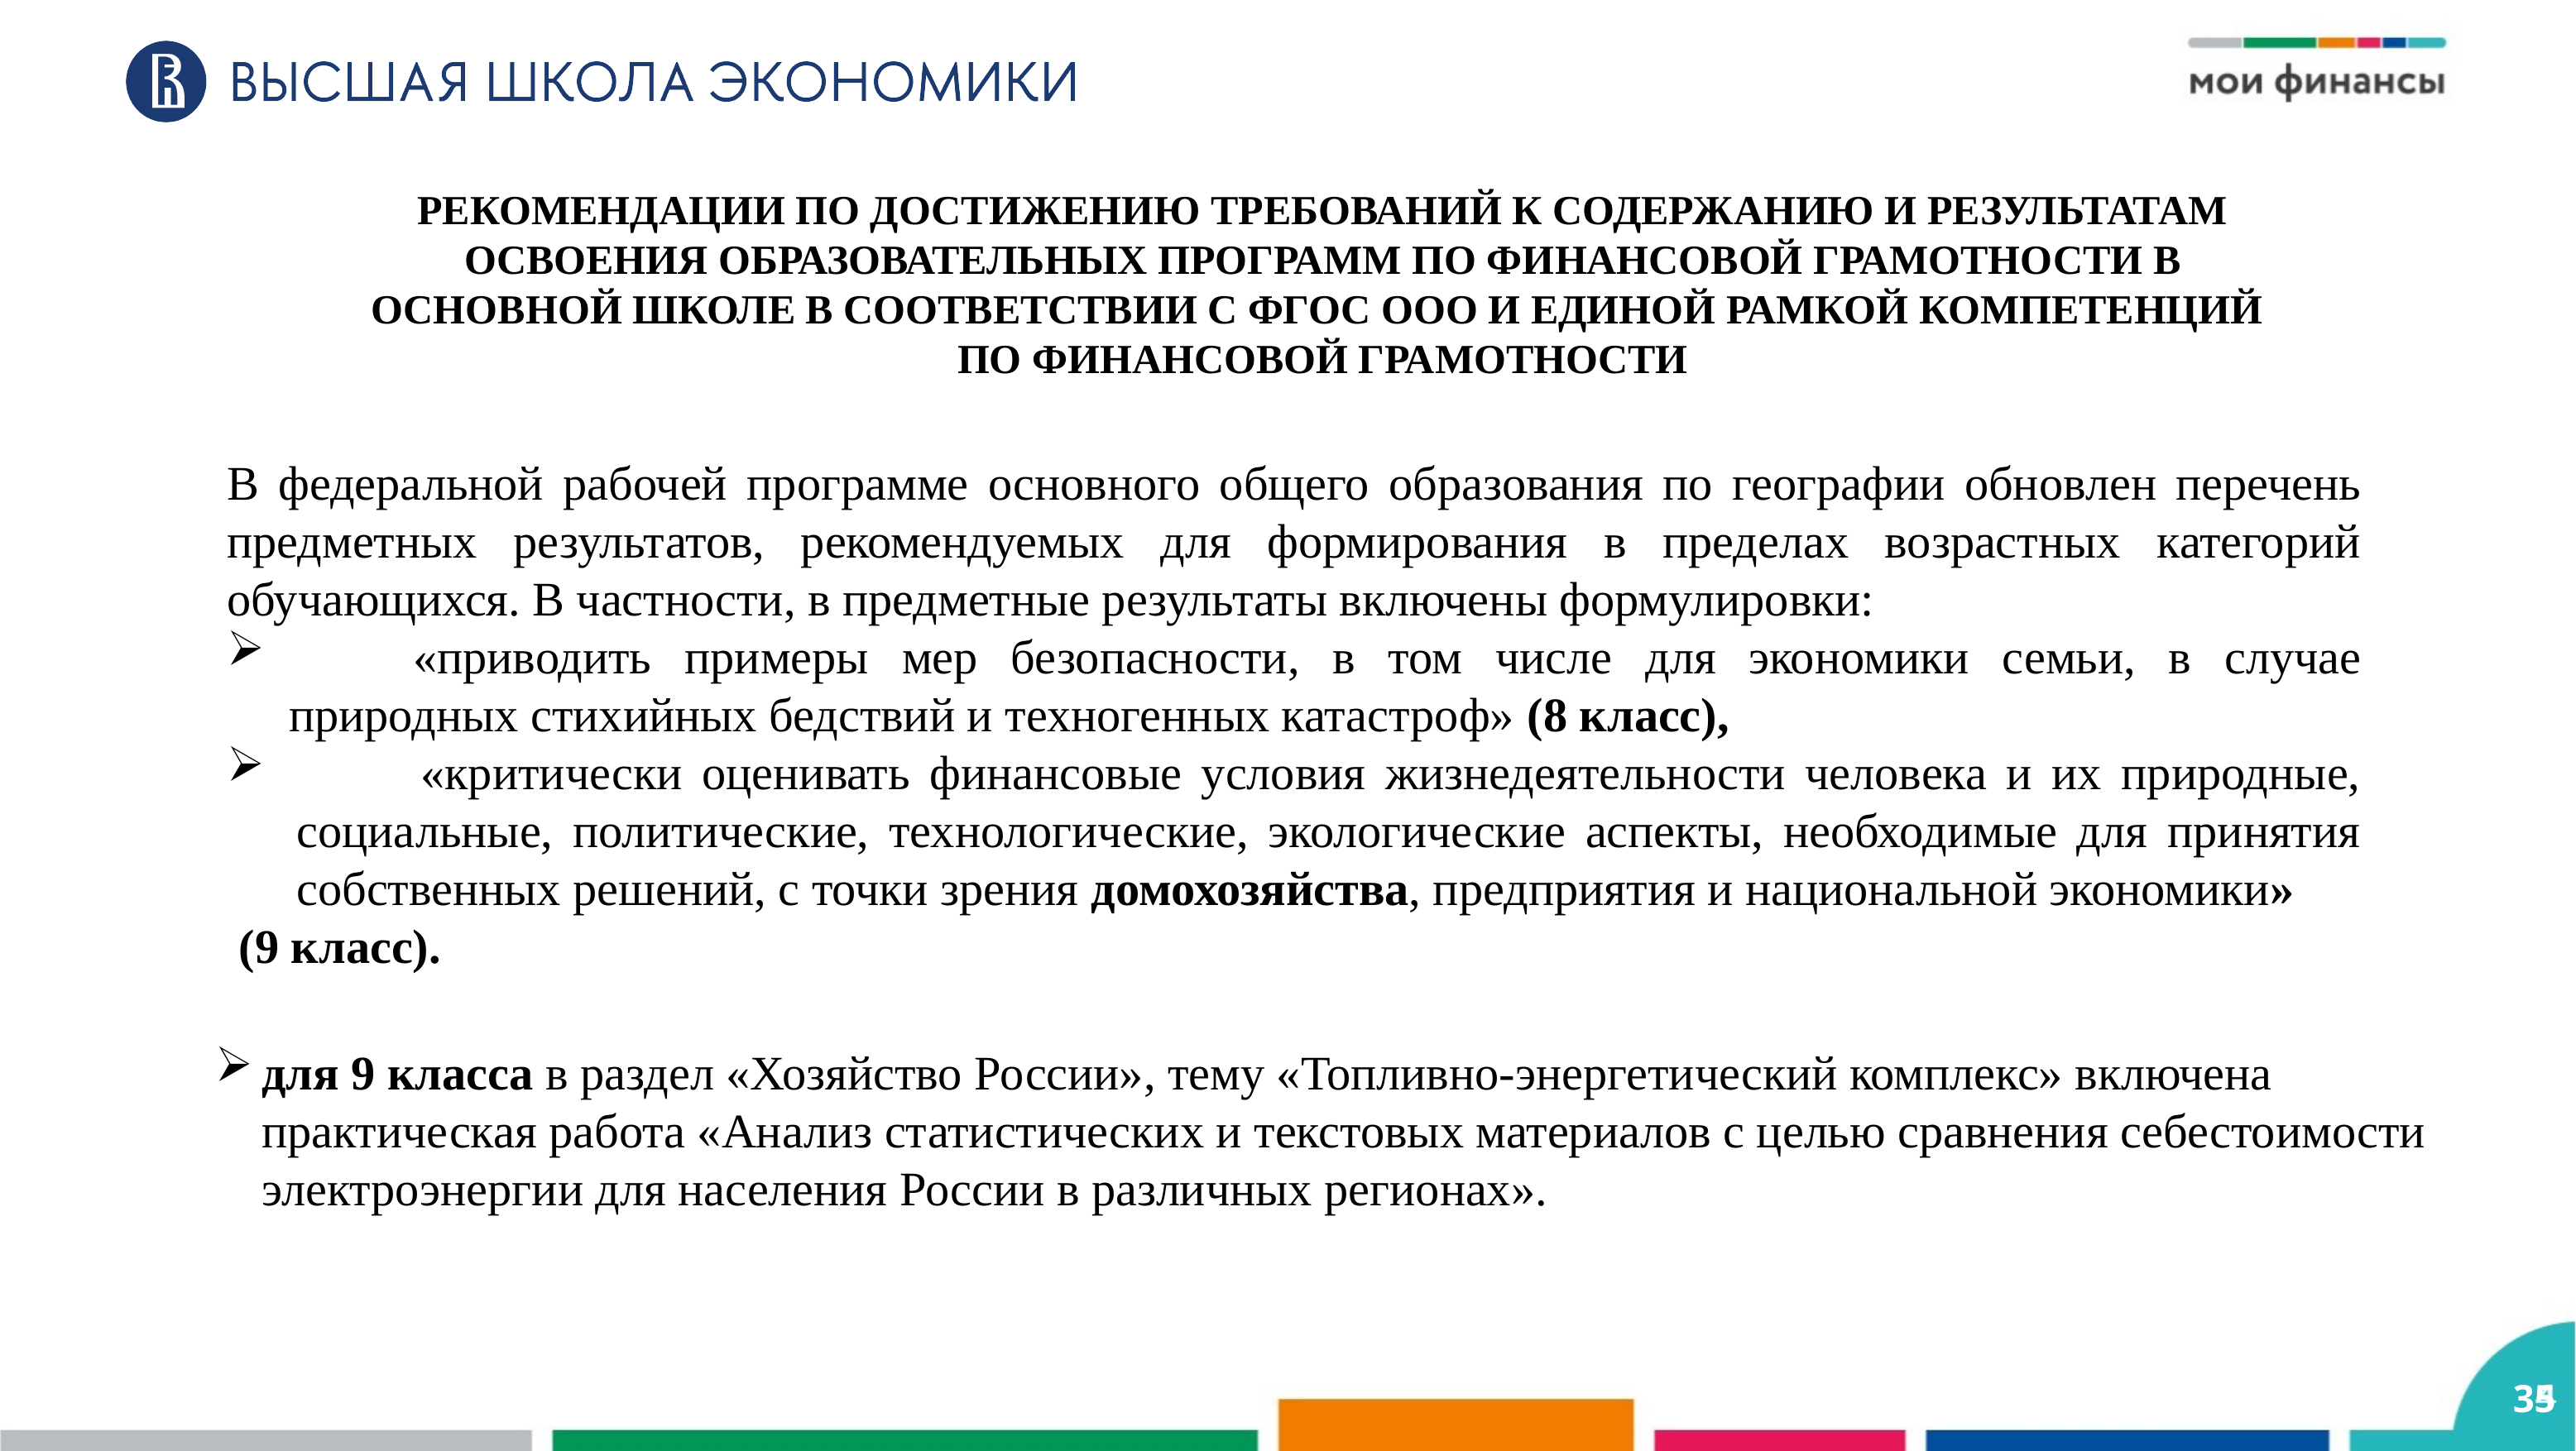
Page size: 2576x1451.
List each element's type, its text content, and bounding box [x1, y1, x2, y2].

text_box для 9 класса в раздел «Хозяйство России», тему «Топливно-энергетический комплекс» включена практическая работа «Анализ статистических и текстовых материалов с целью сравнения себестоимости электроэнергии для населения России в различных регионах». [203, 1035, 2444, 1222]
text_box В федеральной рабочей программе основного общего образования по географии обновлен перечень предметных результатов, рекомендуемых для формирования в пределах возрастных категорий обучающихся. В частности, в предметные результаты включены формулировки: «приводить примеры мер безопасности, в том числе для экономики семьи, в случае природных стихийных бедствий и техногенных катастроф» (8 класс), «критически оценивать финансовые условия жизнедеятельности человека и их природные, социальные, политические, технологические, экологические аспекты, необходимые для принятия собственных решений, с точки зрения домохозяйства, предприятия и национальной экономики» (9 класс). [214, 445, 2374, 979]
text_box РЕКОМЕНДАЦИИ ПО ДОСТИЖЕНИЮ ТРЕБОВАНИЙ К СОДЕРЖАНИЮ И РЕЗУЛЬТАТАМ ОСВОЕНИЯ ОБРАЗОВАТЕЛЬНЫХ ПРОГРАММ ПО ФИНАНСОВОЙ ГРАМОТНОСТИ В ОСНОВНОЙ ШКОЛЕ В СООТВЕТСТВИИ С ФГОС ООО И ЕДИНОЙ РАМКОЙ КОМПЕТЕНЦИЙ ПО ФИНАНСОВОЙ ГРАМОТНОСТИ [343, 177, 2304, 388]
picture [0, 0, 2576, 1451]
slide_number 35 [2470, 1365, 2576, 1430]
